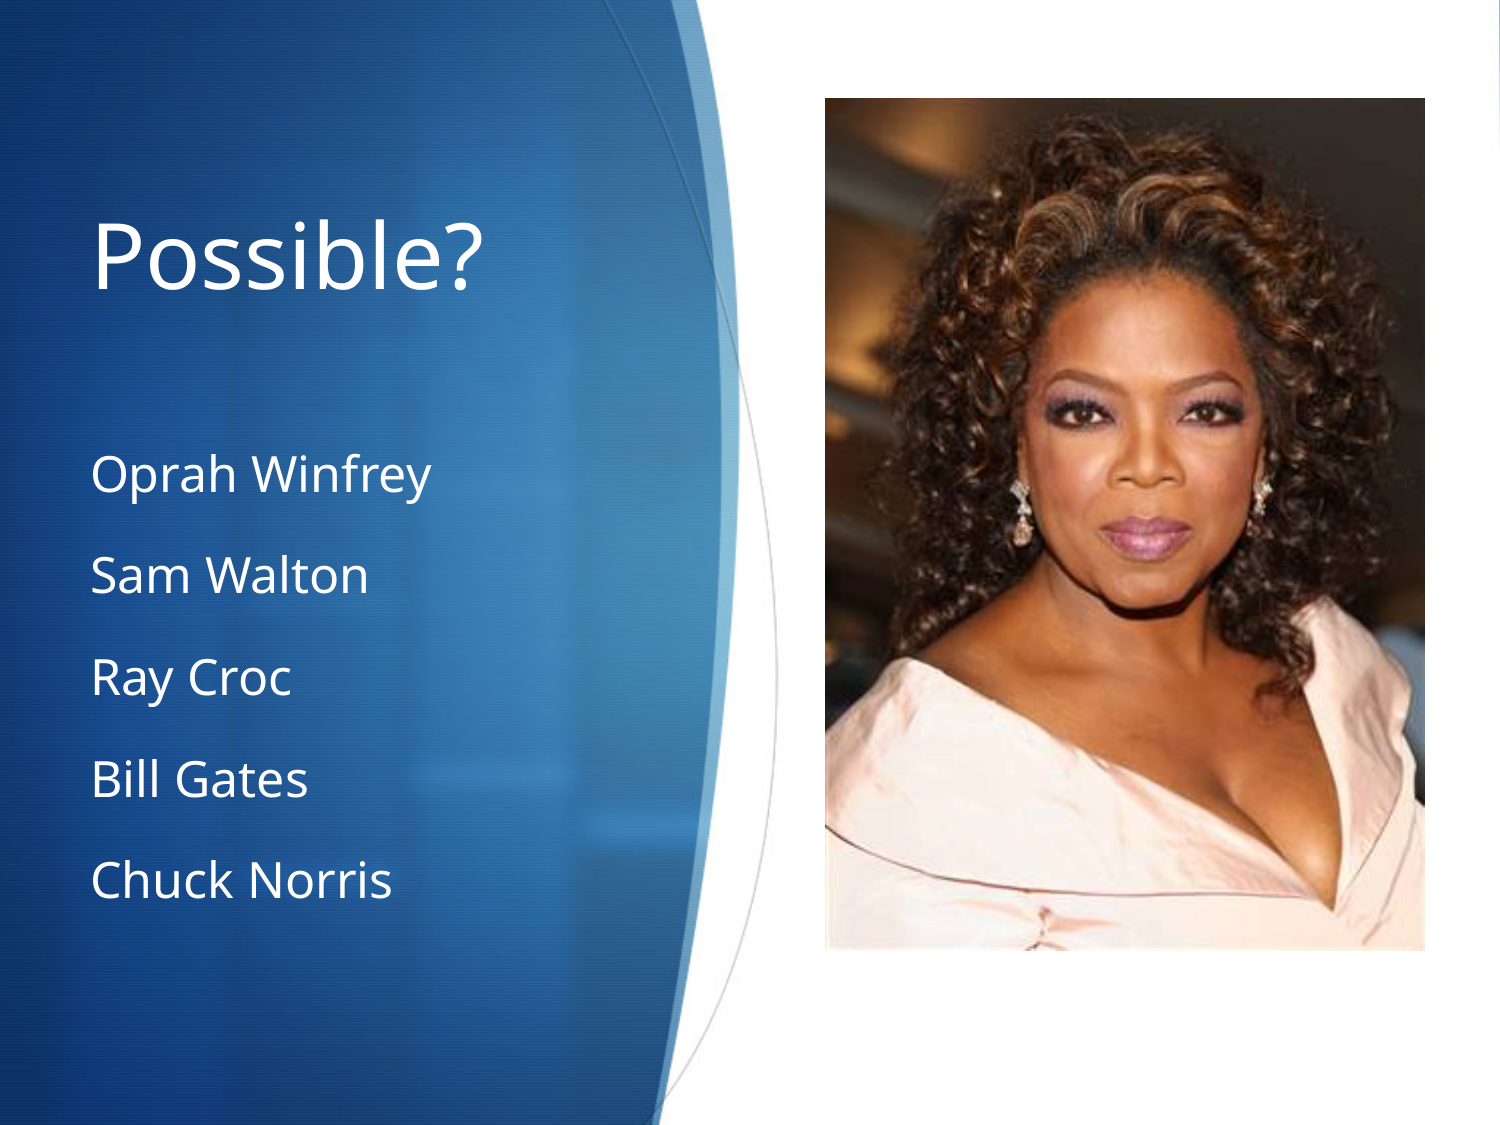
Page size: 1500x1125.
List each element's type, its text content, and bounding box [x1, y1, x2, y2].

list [824, 44, 1426, 1006]
list Oprah Winfrey Sam Walton Ray Croc Bill Gates Chuck Norris [75, 434, 651, 991]
picture [0, 0, 1500, 1125]
title Possible? [75, 62, 651, 425]
